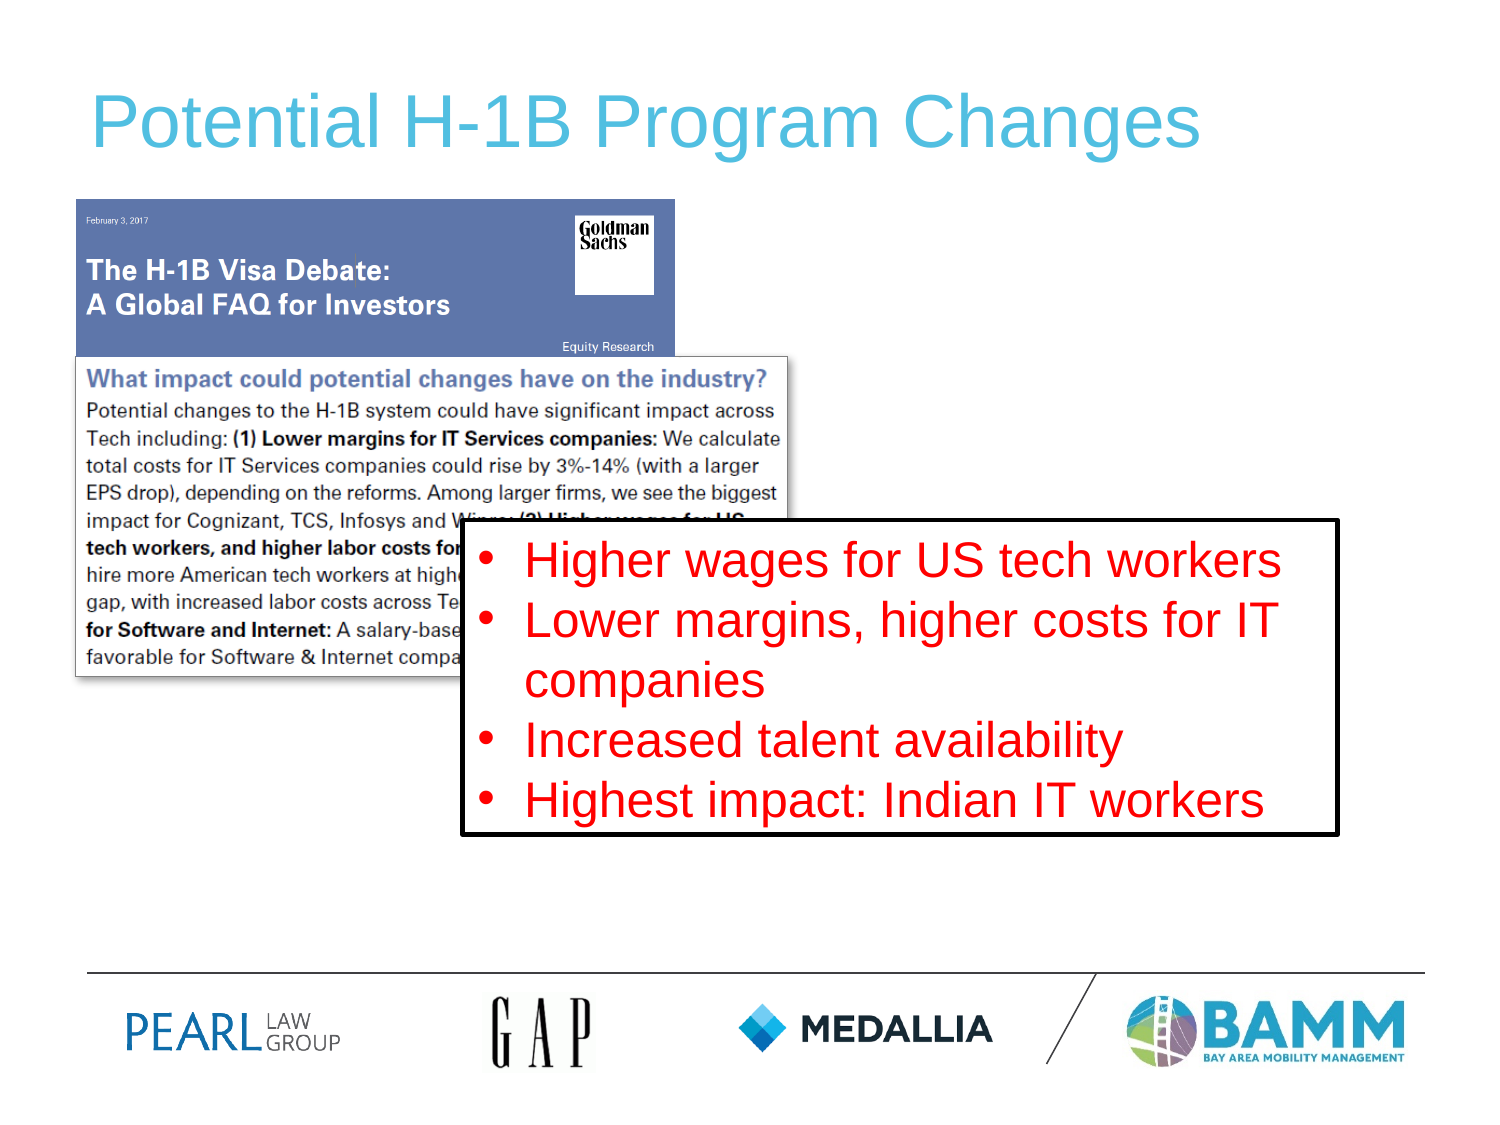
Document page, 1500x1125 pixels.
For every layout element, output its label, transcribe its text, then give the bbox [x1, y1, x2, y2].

title Potential H-1B Program Changes [75, 75, 1275, 248]
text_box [74, 199, 788, 677]
picture [737, 999, 997, 1055]
picture [127, 1012, 340, 1051]
picture [482, 992, 596, 1073]
picture [1122, 990, 1411, 1073]
text_box Higher wages for US tech workers Lower margins, higher costs for IT companies Increased talent availability Highest impact: Indian IT workers [462, 519, 1338, 835]
